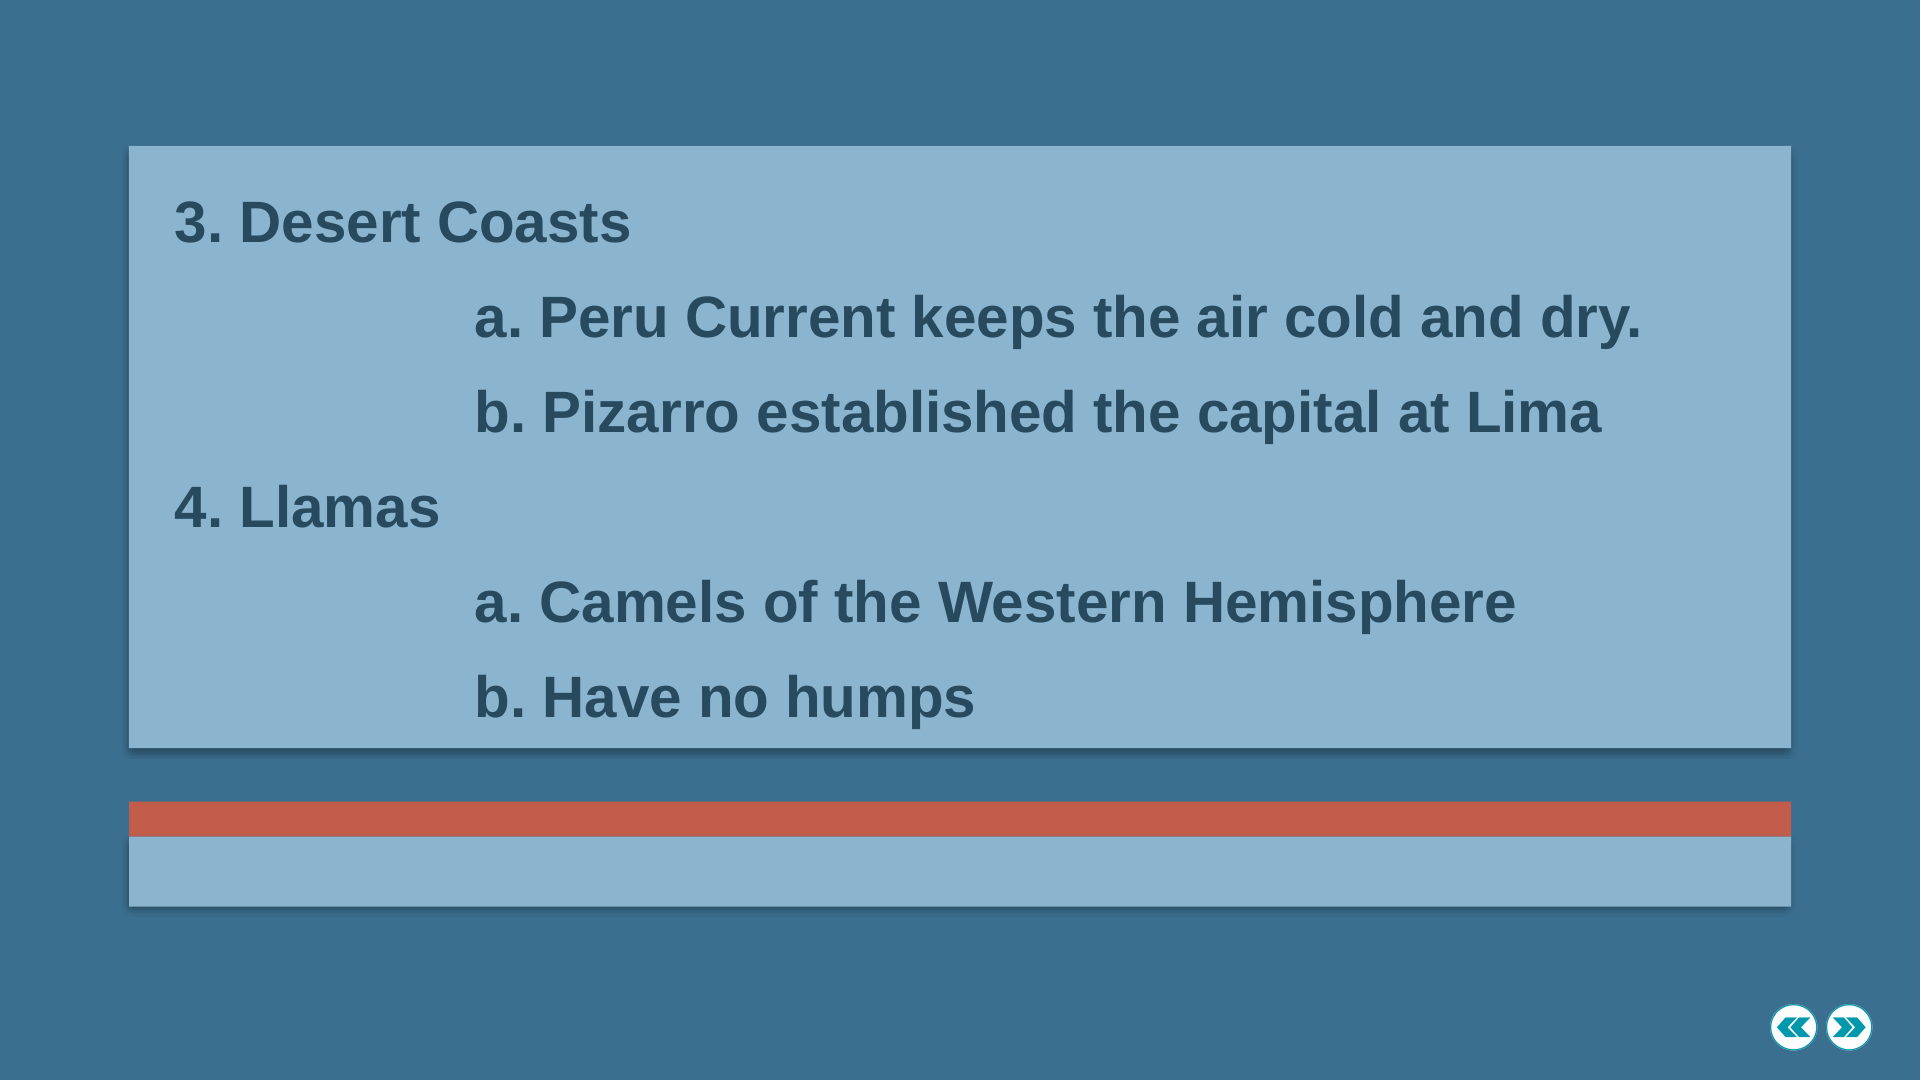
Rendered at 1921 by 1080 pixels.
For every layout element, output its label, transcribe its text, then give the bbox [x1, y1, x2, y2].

picture [1768, 1002, 1819, 1052]
list 3. Desert Coasts a. Peru Current keeps the air cold and dry. b. Pizarro established the capital at Lima 4. Llamas a. Camels of the Western Hemisphere b. Have no humps [160, 176, 1760, 717]
picture [1824, 1002, 1874, 1052]
